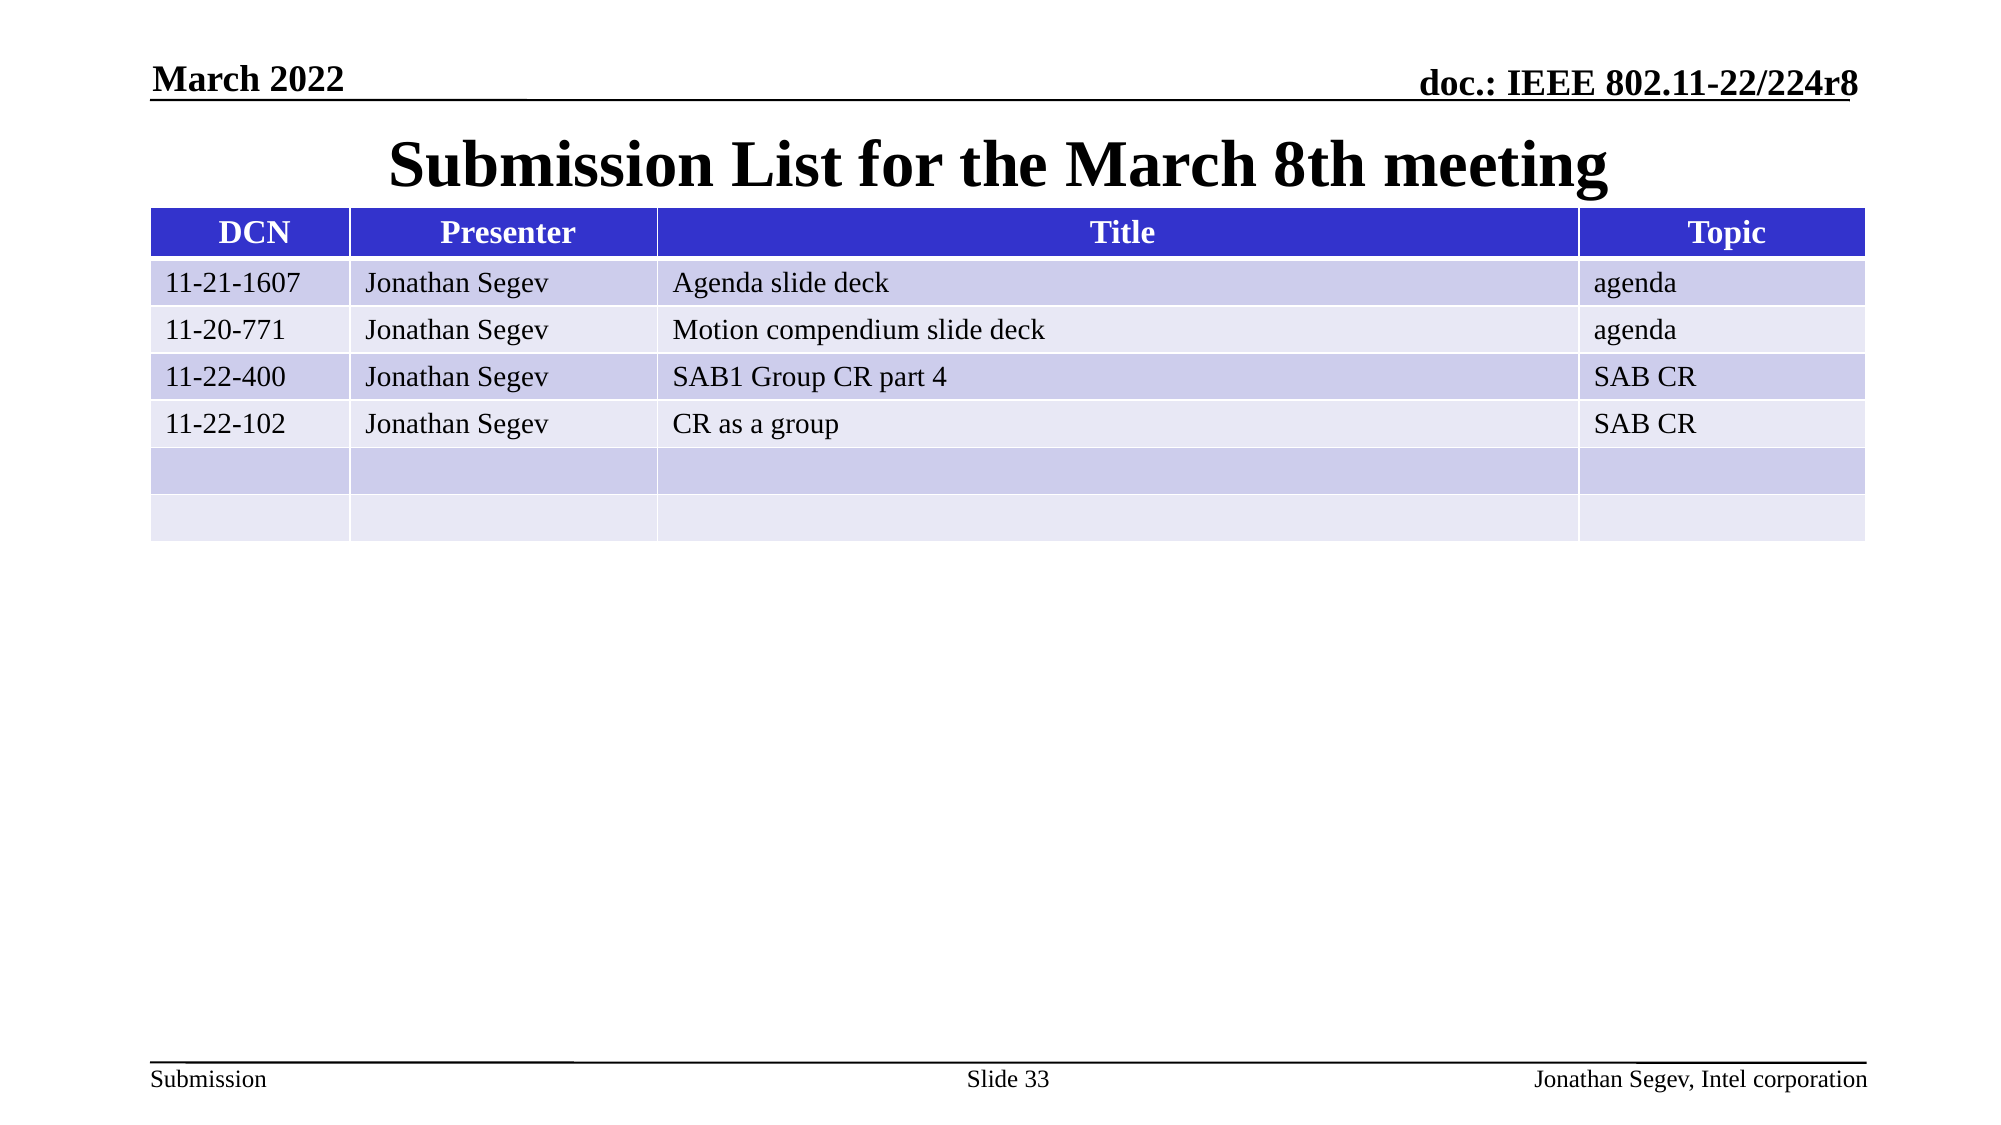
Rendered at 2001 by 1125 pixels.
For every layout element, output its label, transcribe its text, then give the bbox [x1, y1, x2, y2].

table_cell Jonathan Segev [351, 401, 657, 447]
table_header DCN [151, 208, 349, 256]
table_cell [1580, 495, 1865, 541]
table_cell 11-22-102 [151, 401, 349, 447]
table_cell 11-21-1607 [151, 261, 349, 305]
table_cell agenda [1580, 307, 1865, 352]
table_cell [351, 448, 657, 494]
table_header Topic [1580, 208, 1865, 256]
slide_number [152, 54, 563, 100]
table_cell Jonathan Segev [351, 354, 657, 399]
table_cell Jonathan Segev [351, 307, 657, 352]
title Submission List for the March 8th meeting [149, 112, 1850, 206]
table_cell agenda [1580, 261, 1865, 305]
table_cell 11-22-400 [151, 354, 349, 399]
table_cell 11-20-771 [151, 307, 349, 352]
slide_number Slide 33 [950, 1061, 1067, 1123]
table_header Title [658, 208, 1578, 256]
table_cell SAB CR [1580, 401, 1865, 447]
table_cell SAB1 Group CR part 4 [658, 354, 1578, 399]
table_cell [658, 495, 1578, 541]
table_cell Jonathan Segev [351, 261, 657, 305]
table_cell [1580, 448, 1865, 494]
table_cell [351, 495, 657, 541]
table_header Presenter [351, 208, 657, 256]
table_cell [151, 495, 349, 541]
table_cell Motion compendium slide deck [658, 307, 1578, 352]
table_cell SAB CR [1580, 354, 1865, 399]
footer Jonathan Segev, Intel corporation [1171, 1061, 1869, 1093]
table_cell CR as a group [658, 401, 1578, 447]
table_cell [658, 448, 1578, 494]
table_cell Agenda slide deck [658, 261, 1578, 305]
table_cell [151, 448, 349, 494]
